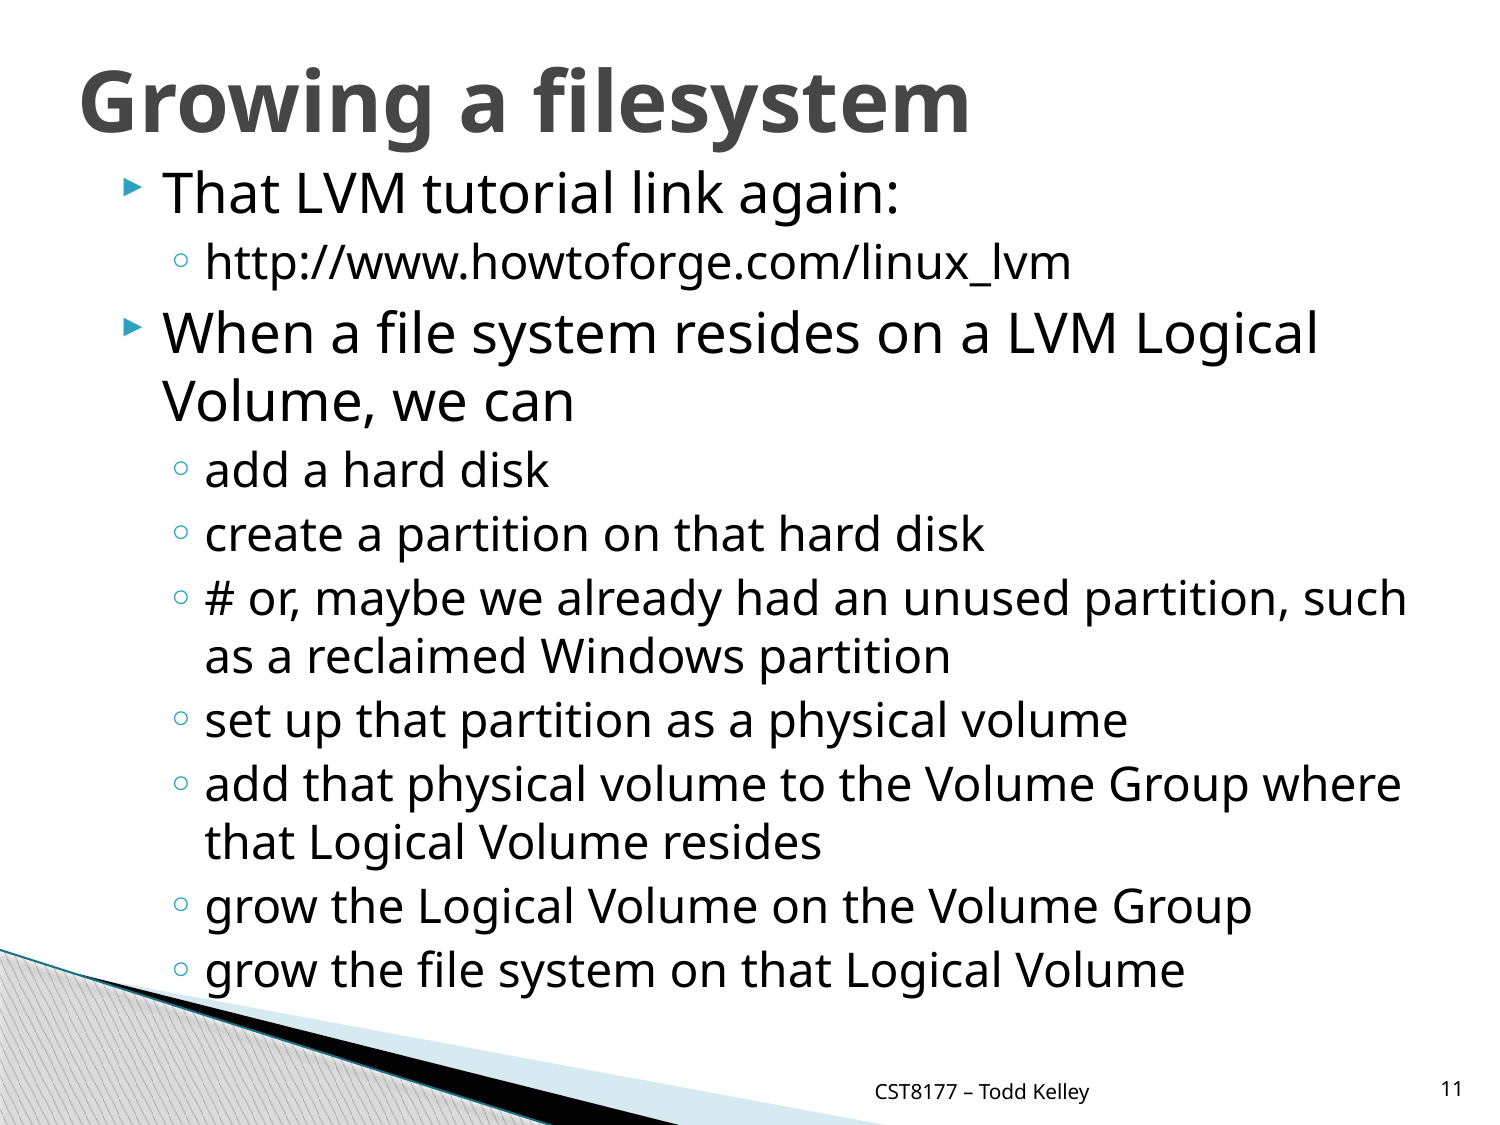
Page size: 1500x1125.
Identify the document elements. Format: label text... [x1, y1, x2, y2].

list That LVM tutorial link again: http://www.howtoforge.com/linux_lvm When a file system resides on a LVM Logical Volume, we can add a hard disk create a partition on that hard disk # or, maybe we already had an unused partition, such as a reclaimed Windows partition set up that partition as a physical volume add that physical volume to the Volume Group where that Logical Volume resides grow the Logical Volume on the Volume Group grow the file system on that Logical Volume [87, 149, 1438, 1013]
title Growing a filesystem [62, 4, 1413, 193]
footer CST8177 – Todd Kelley [718, 1051, 1105, 1112]
slide_number 11 [1418, 1051, 1479, 1112]
